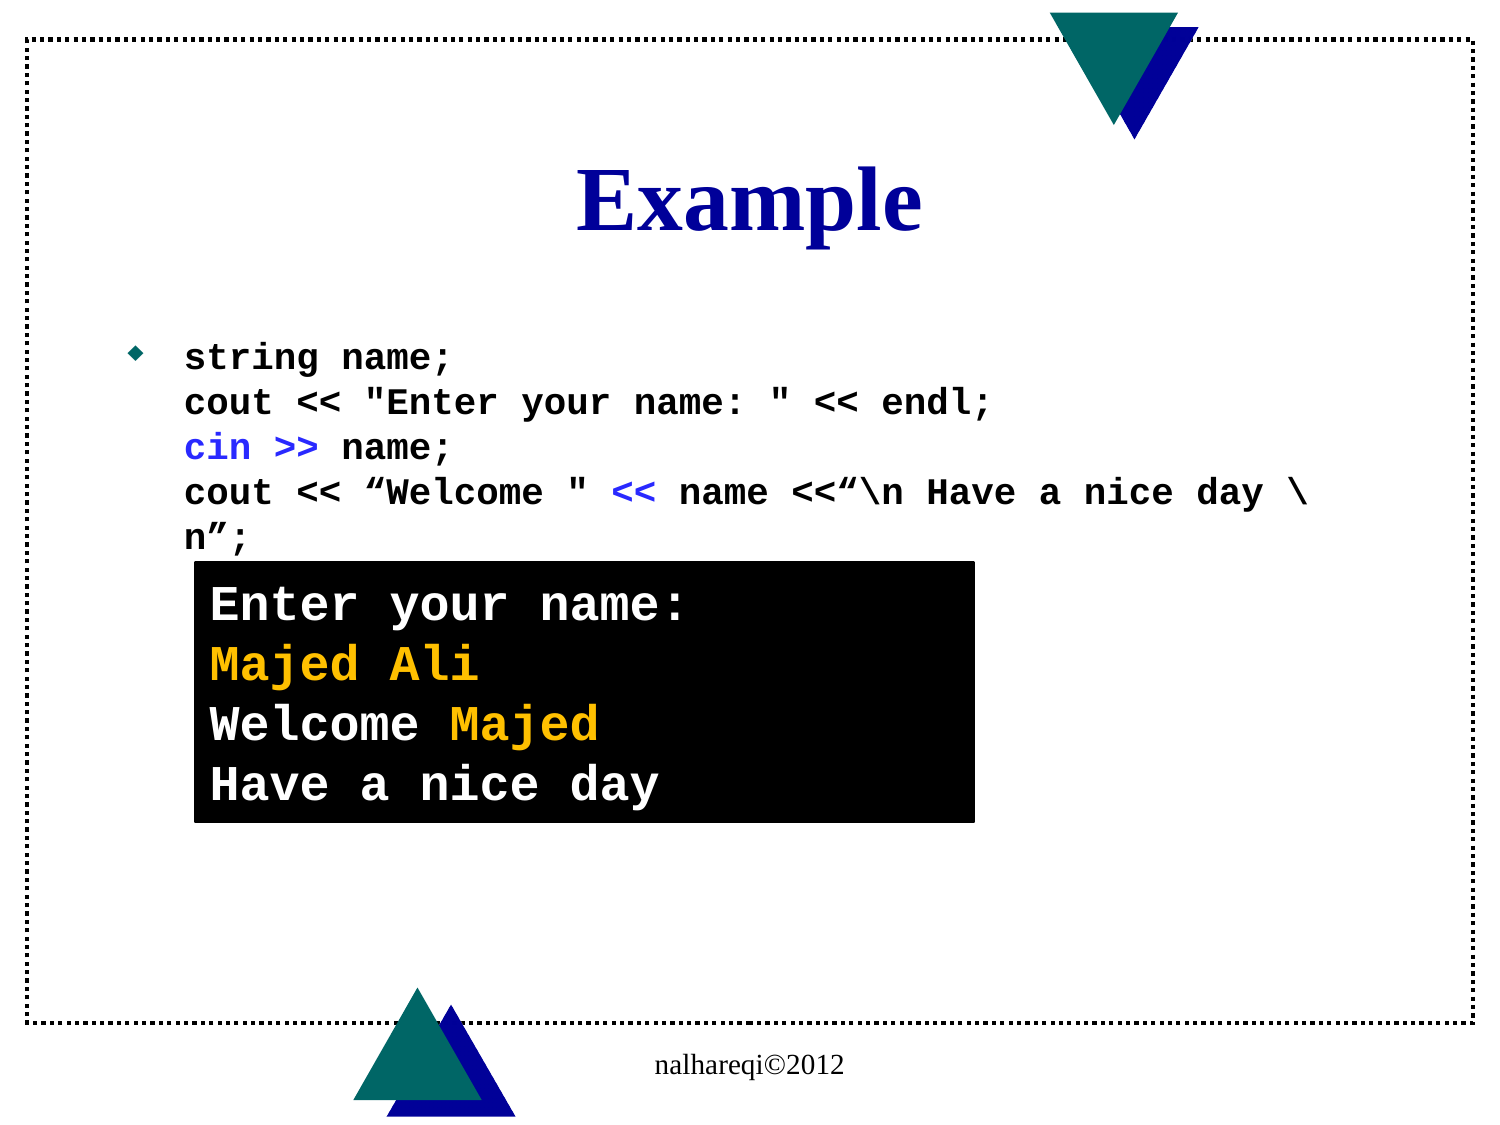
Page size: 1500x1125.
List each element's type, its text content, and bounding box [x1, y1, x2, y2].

text_box Enter your name: Majed Ali Welcome Majed Have a nice day [194, 562, 975, 823]
list string name; cout << "Enter your name: " << endl; cin >> name; cout << “Welcome " << name <<“\n Have a nice day \n”; [112, 324, 1388, 1001]
title Example [112, 99, 1388, 288]
footer nalhareqi©2012 [512, 1024, 988, 1101]
